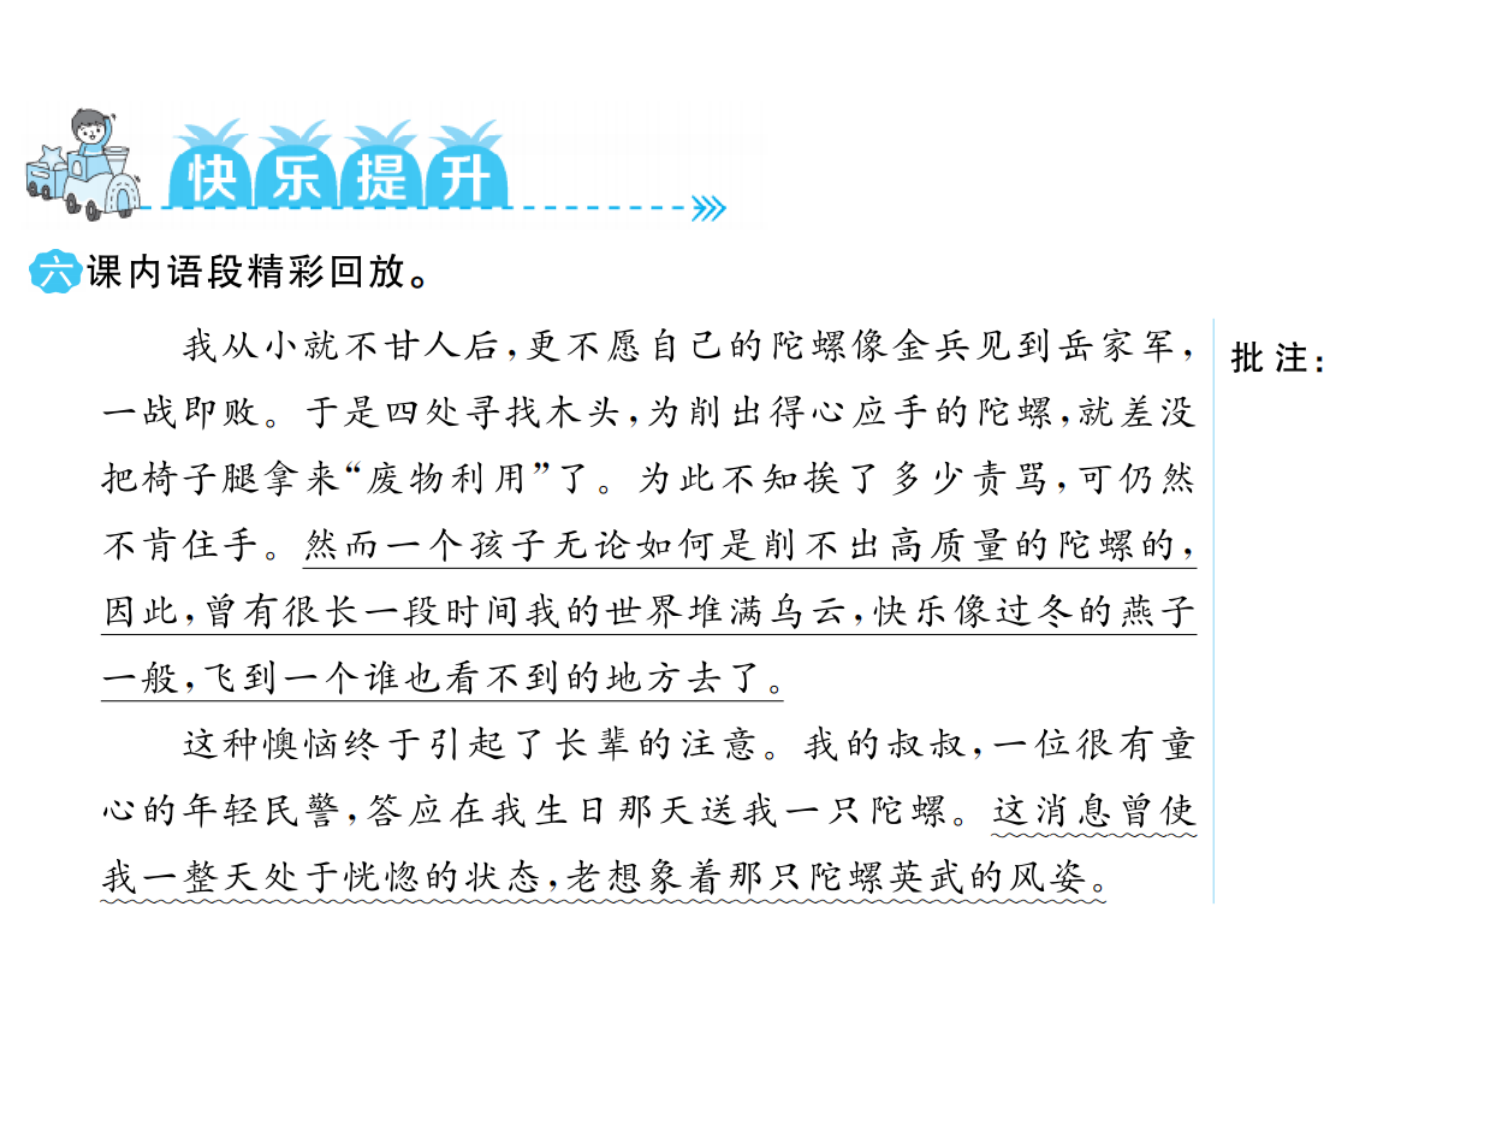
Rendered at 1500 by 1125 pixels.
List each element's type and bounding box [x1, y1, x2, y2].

picture [0, 101, 772, 237]
picture [17, 243, 1466, 912]
